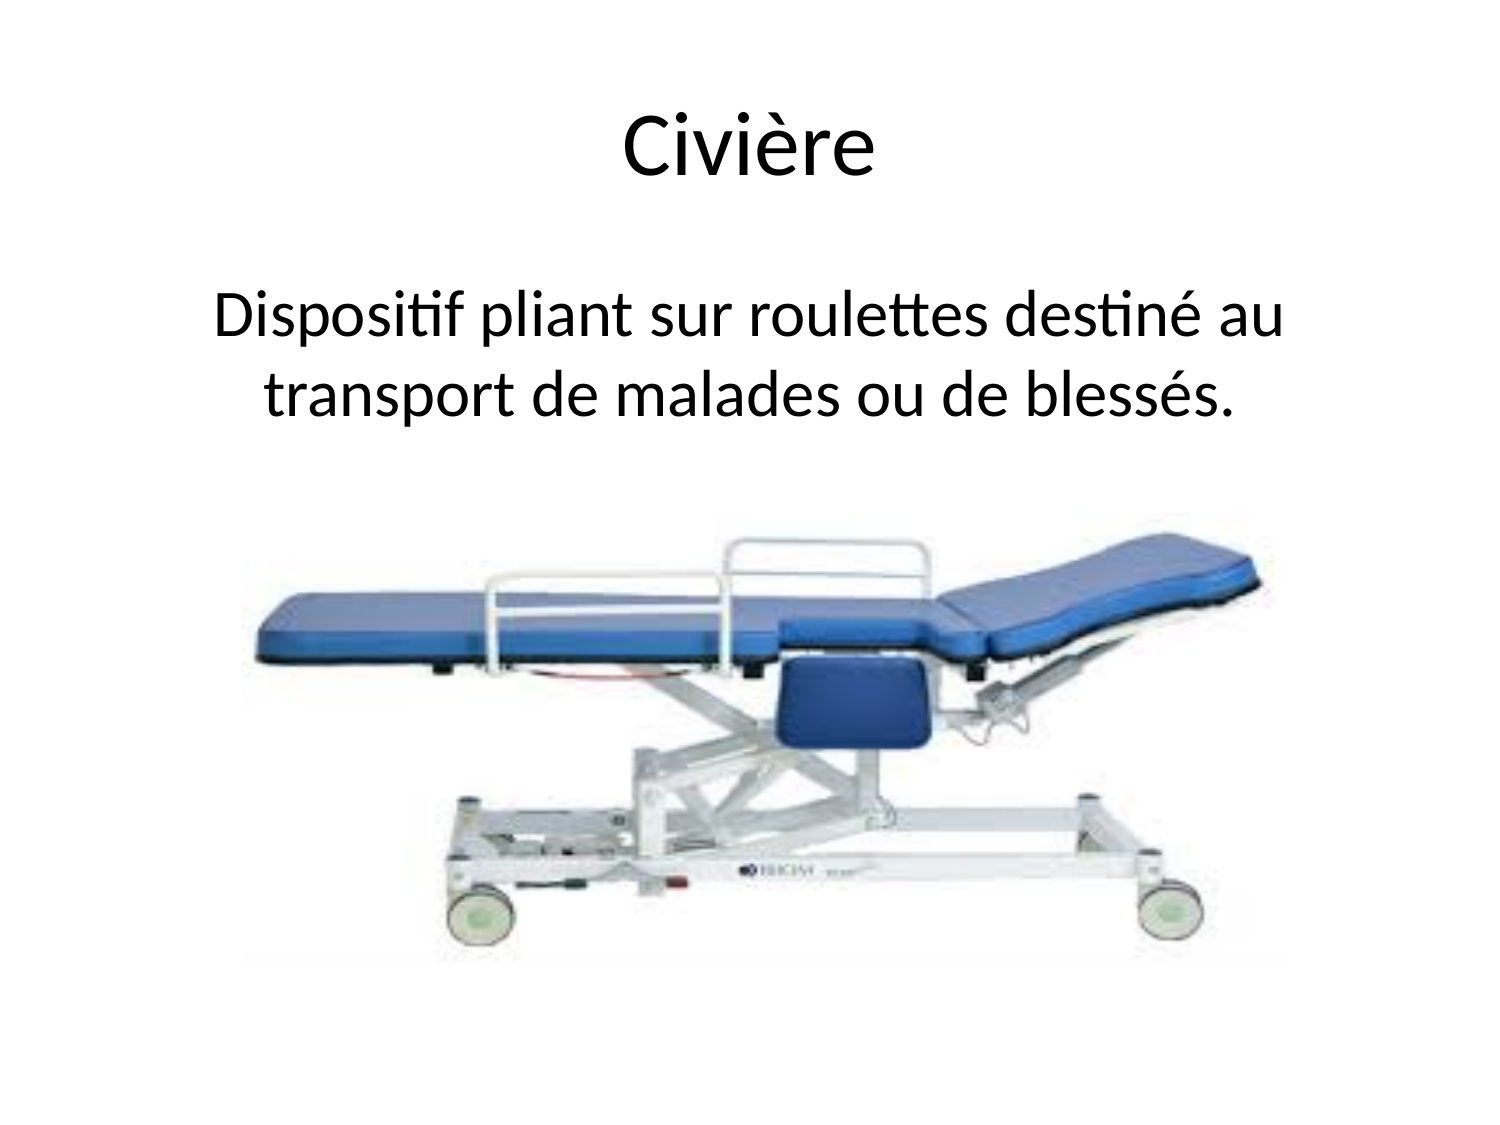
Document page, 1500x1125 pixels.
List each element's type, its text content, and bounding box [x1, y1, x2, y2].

title Civière [75, 45, 1425, 233]
list Dispositif pliant sur roulettes destiné au transport de malades ou de blessés. [75, 262, 1425, 1005]
picture [241, 467, 1282, 965]
